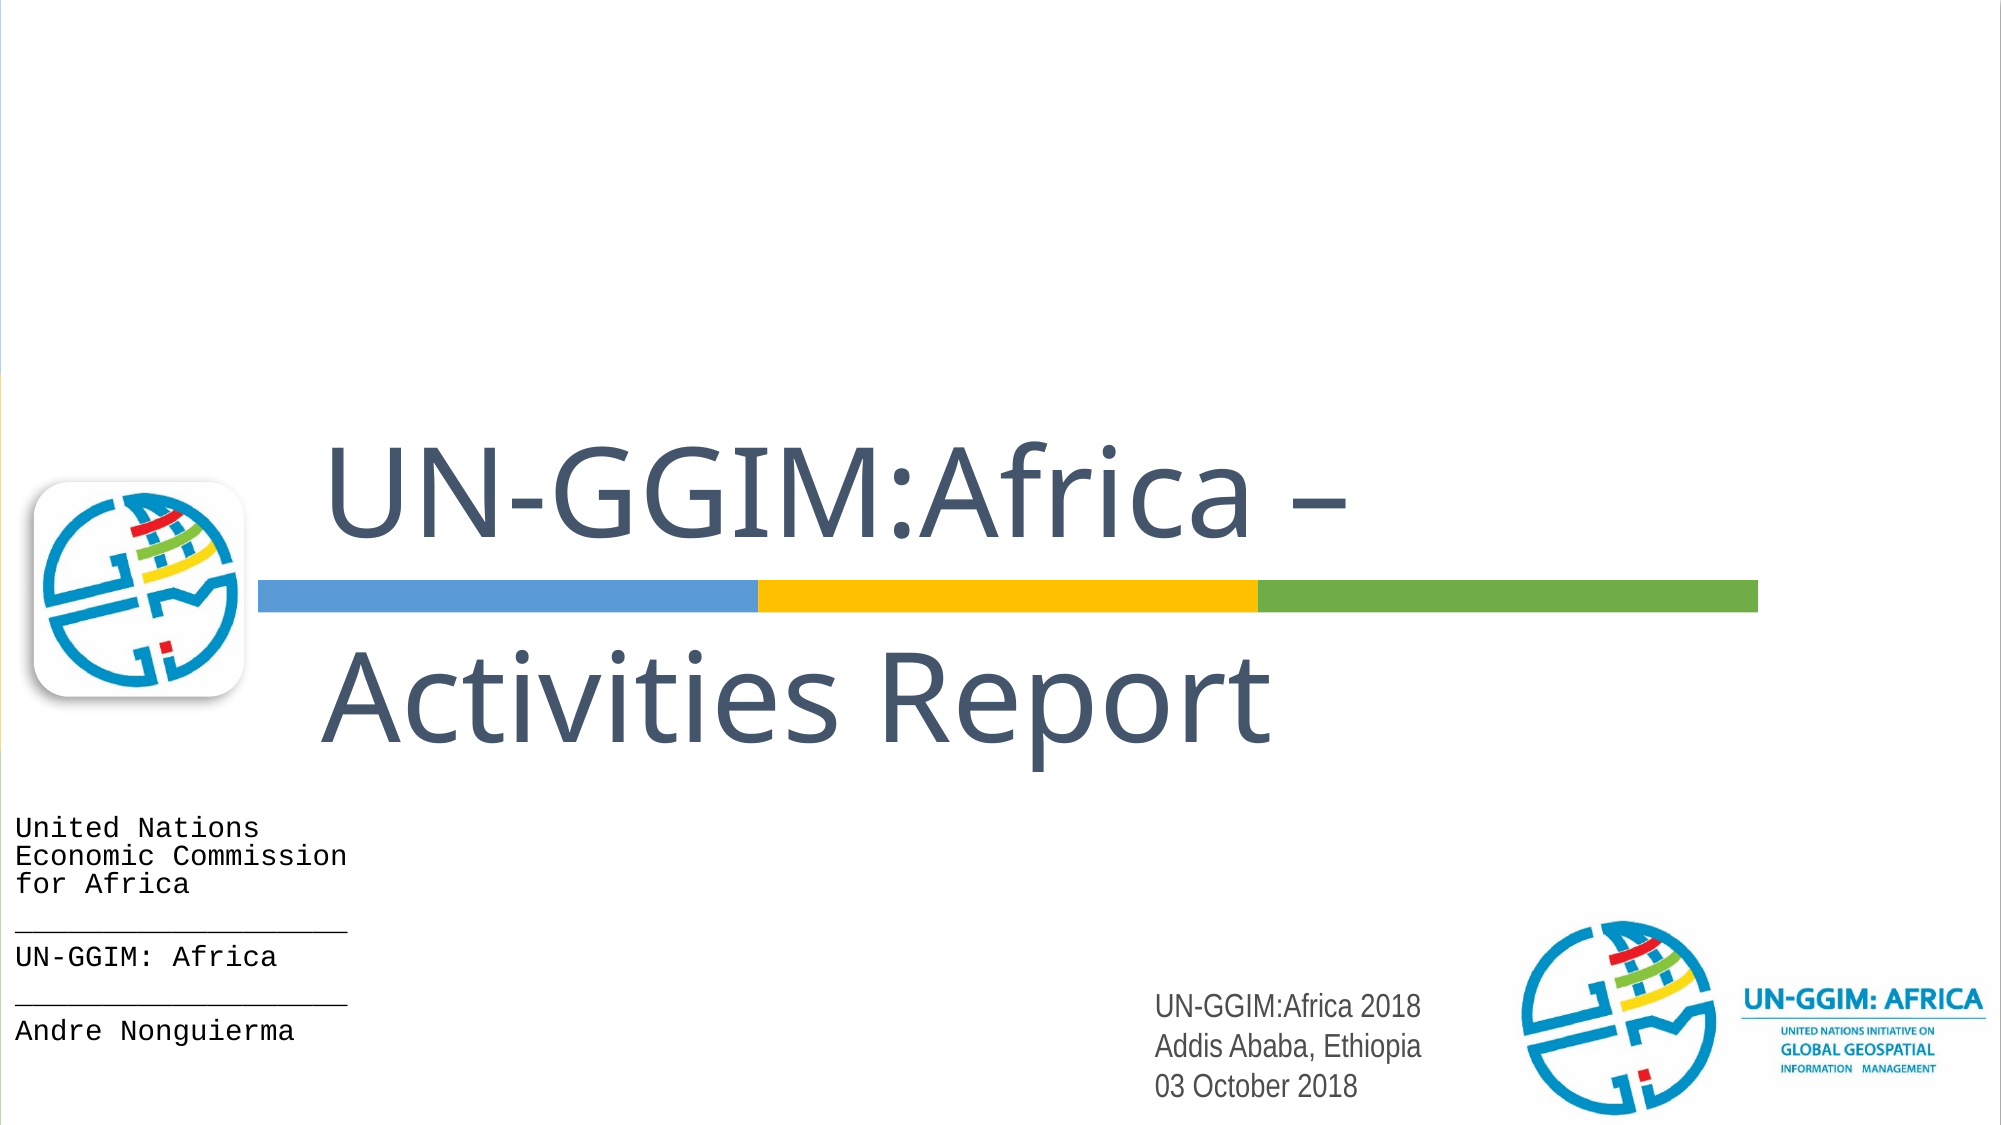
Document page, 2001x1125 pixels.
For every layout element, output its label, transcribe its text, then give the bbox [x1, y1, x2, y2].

text_box United Nations Economic Commission for Africa ___________________ UN-GGIM: Africa ___________________ Andre Nonguierma [0, 807, 415, 1114]
text_box UN-GGIM:Africa 2018 Addis Ababa, Ethiopia 03 October 2018 [1140, 977, 1482, 1112]
picture [1492, 909, 1999, 1125]
title UN-GGIM:Africa – [306, 389, 1768, 571]
subtitle Activities Report [306, 626, 1746, 781]
picture [33, 481, 245, 698]
